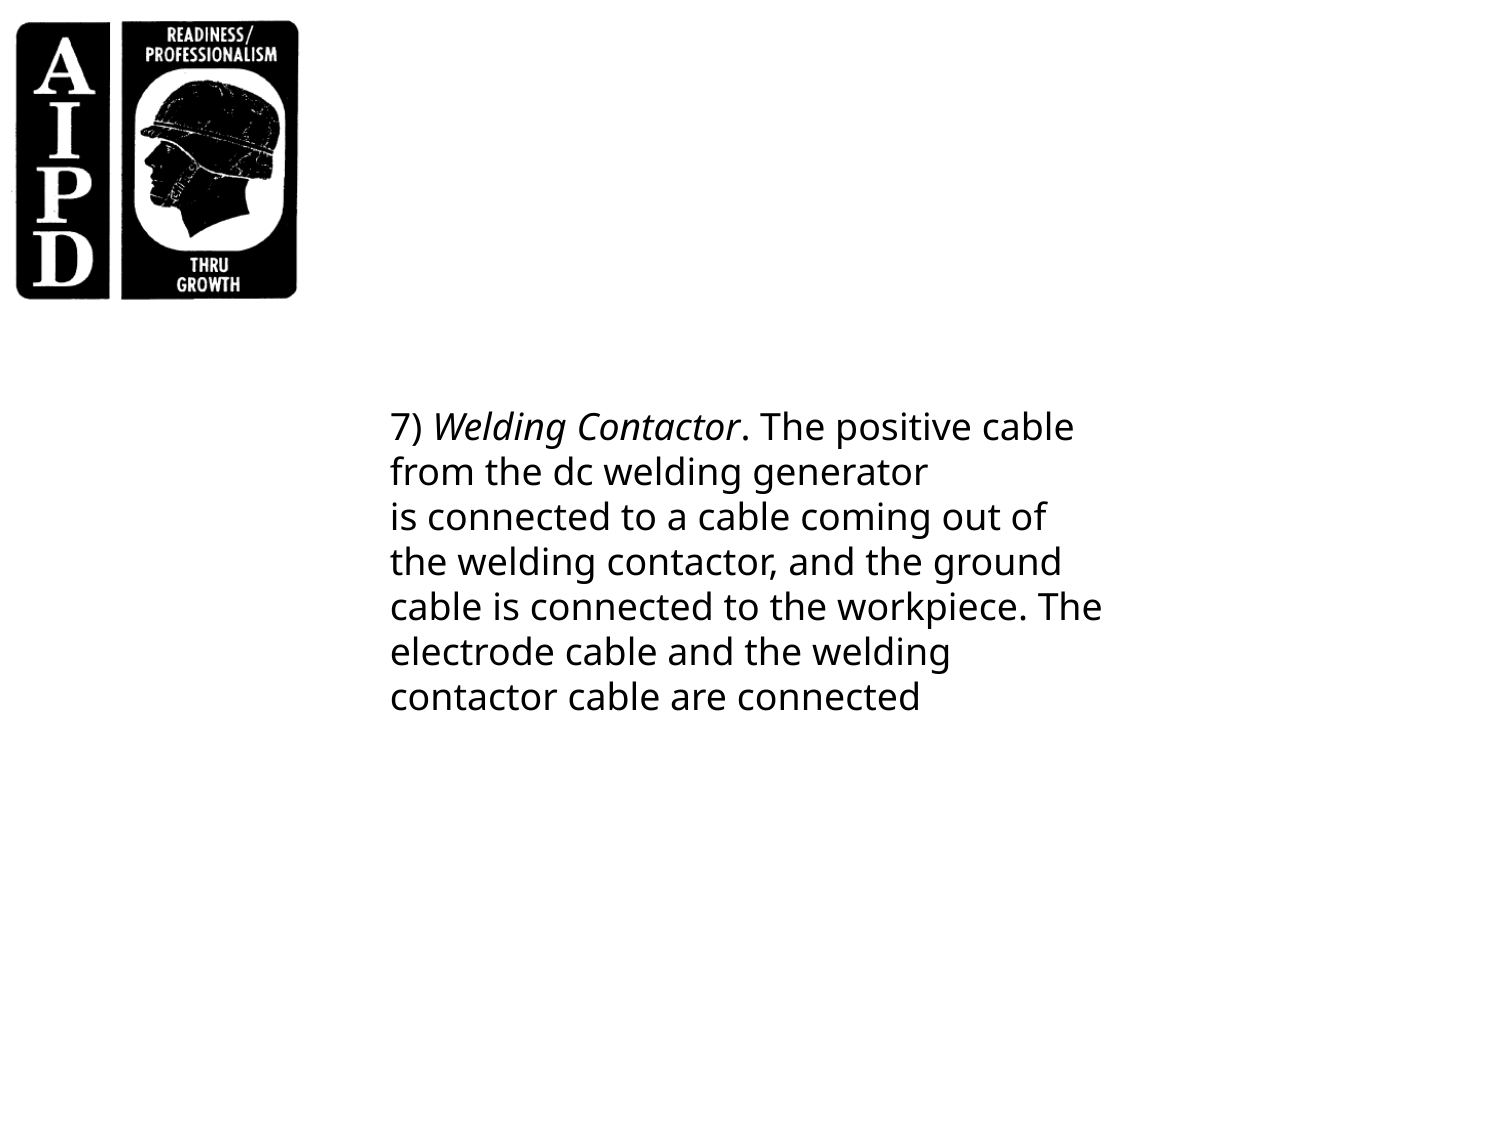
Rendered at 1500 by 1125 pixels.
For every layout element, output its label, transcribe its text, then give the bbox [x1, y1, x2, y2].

text_box 7) Welding Contactor. The positive cable from the dc welding generator is connected to a cable coming out of the welding contactor, and the ground cable is connected to the workpiece. The electrode cable and the welding contactor cable are connected [374, 395, 1125, 726]
picture [0, 12, 326, 313]
